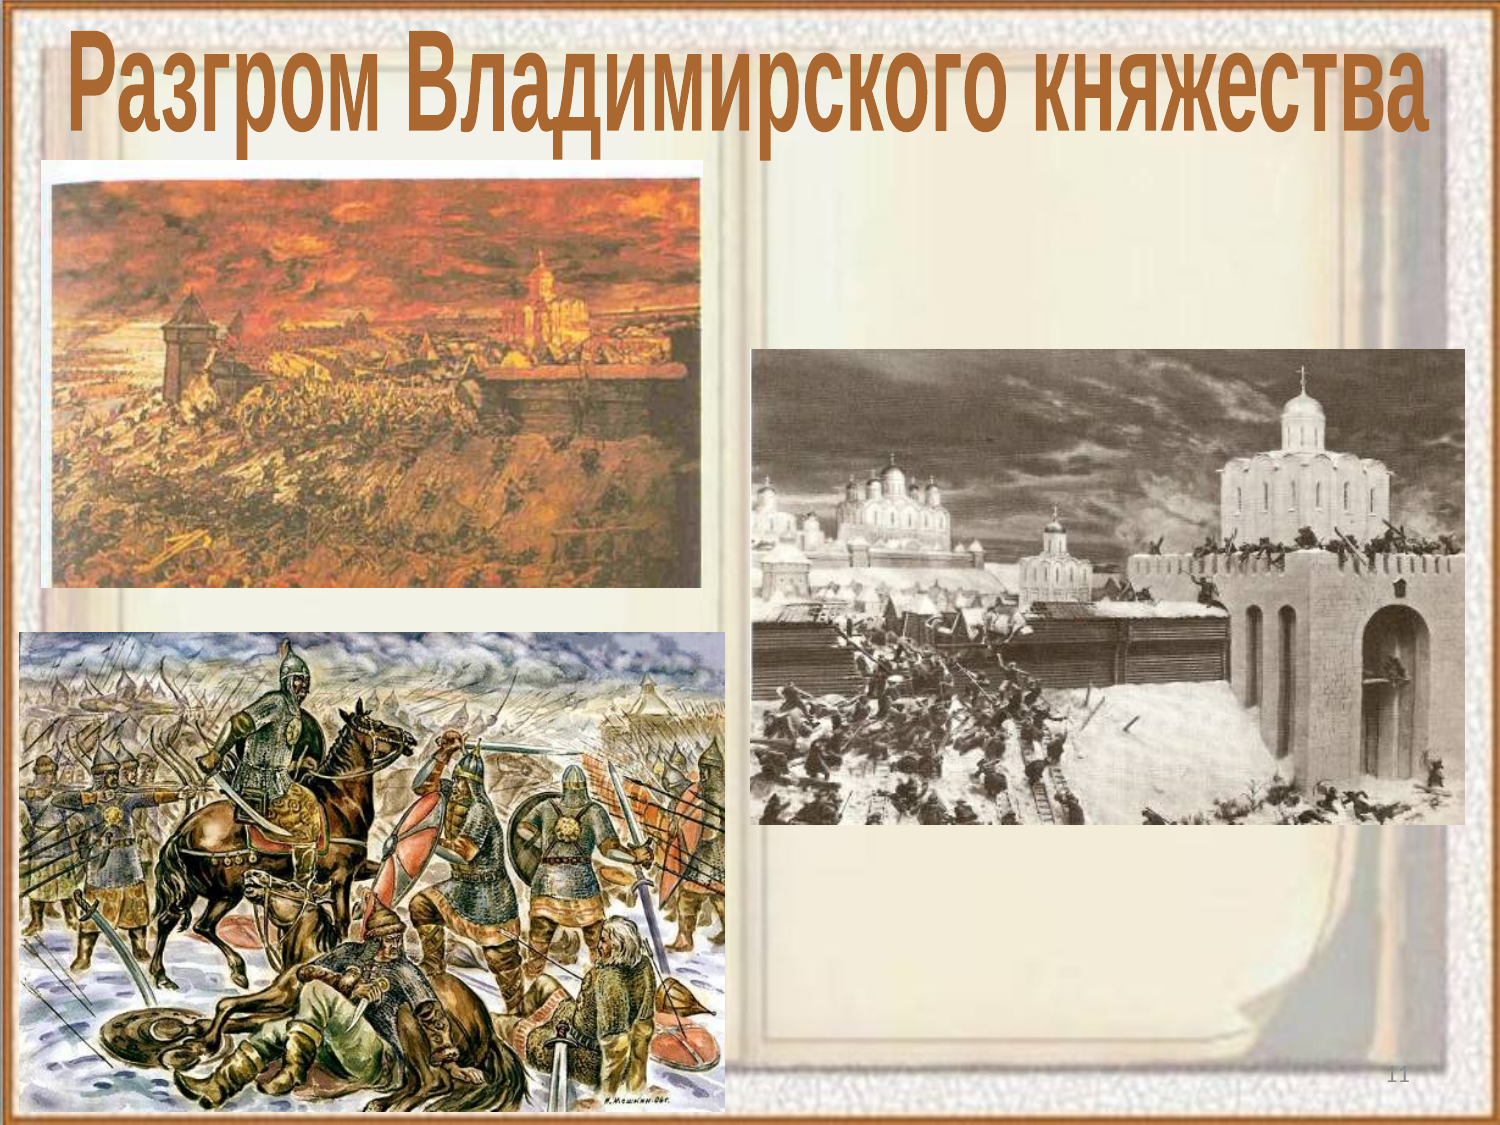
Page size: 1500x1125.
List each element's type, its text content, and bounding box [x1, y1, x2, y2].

picture [0, 0, 1500, 1125]
text_box [100, 546, 744, 702]
text_box 11 [1074, 1042, 1425, 1103]
